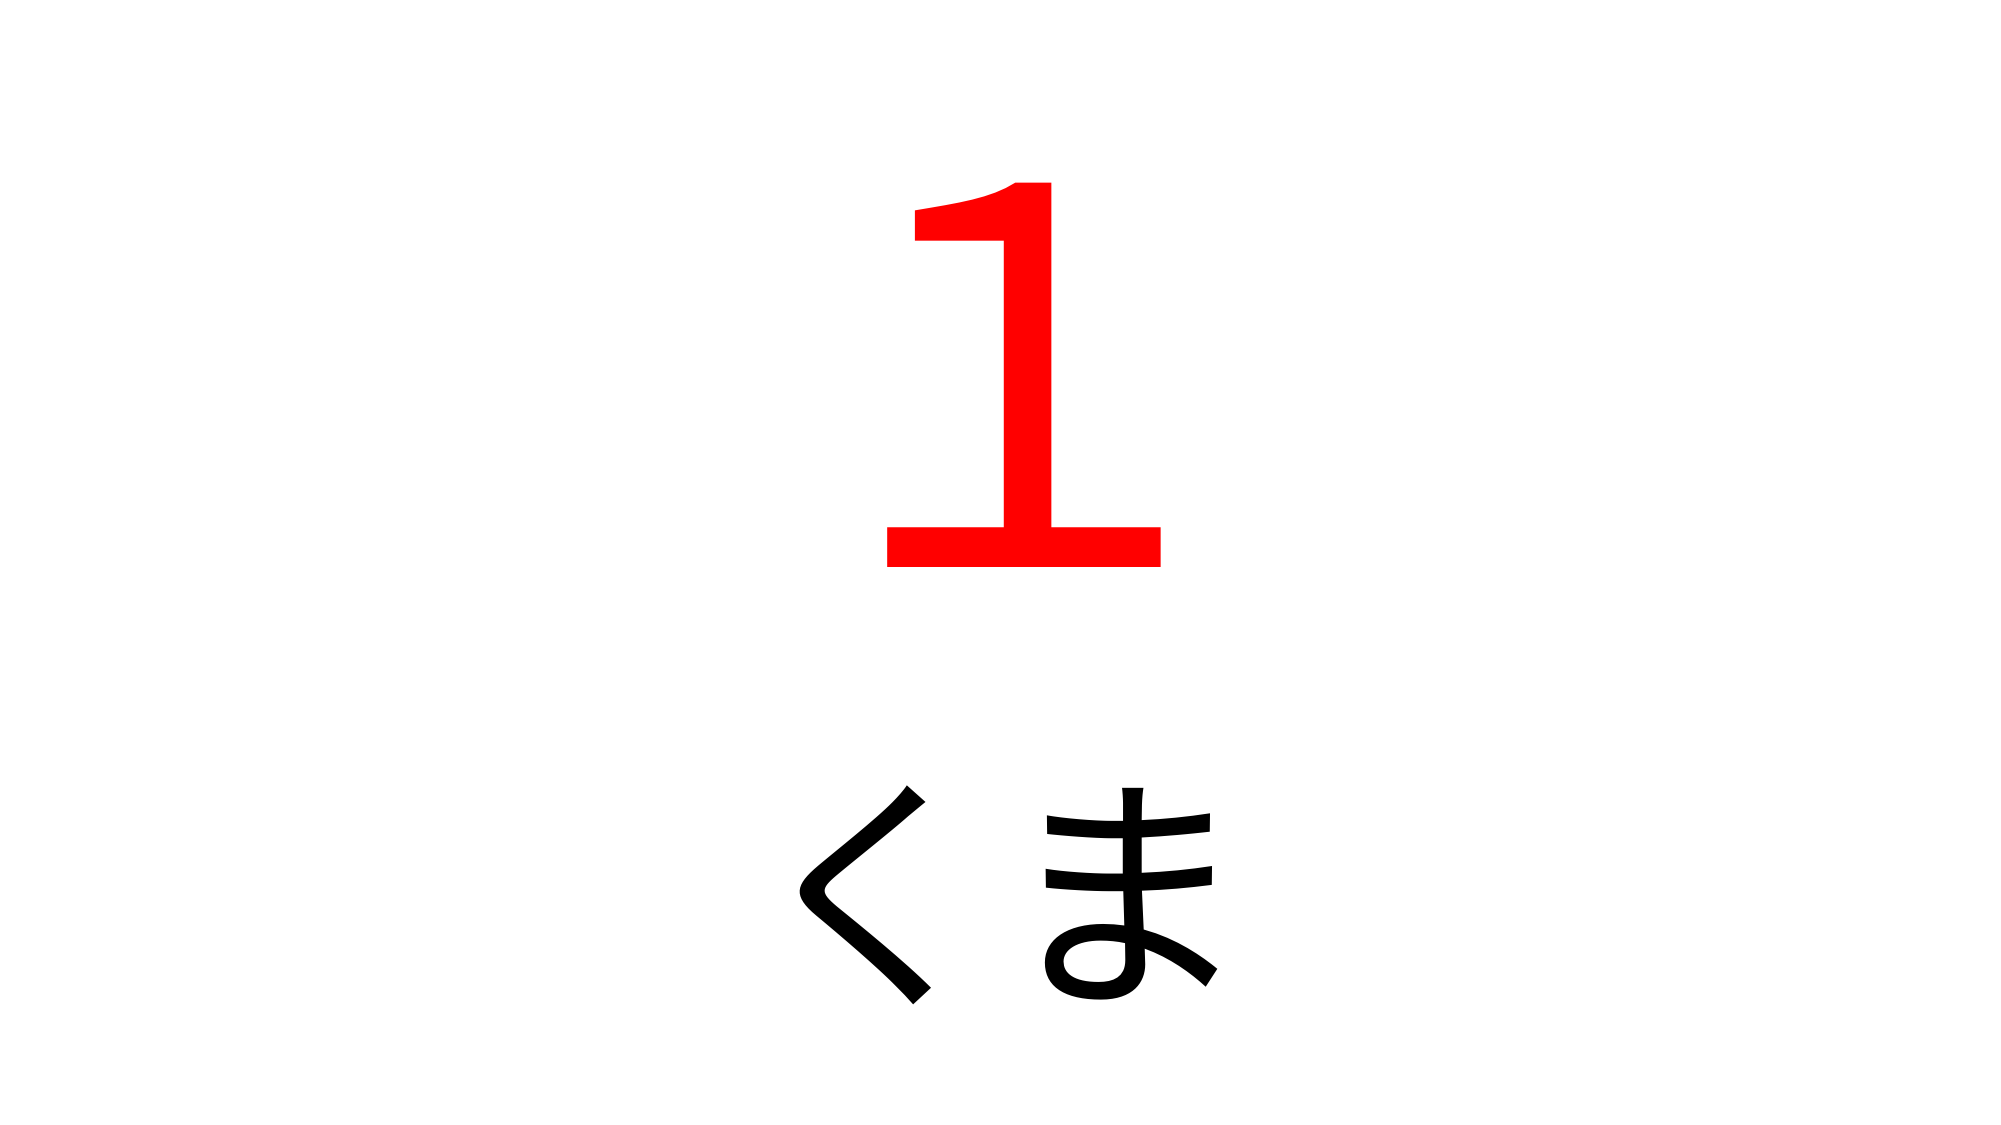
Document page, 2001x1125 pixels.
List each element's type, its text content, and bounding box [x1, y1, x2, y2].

text_box １ [190, 295, 1849, 688]
text_box くま [170, 659, 1830, 1051]
